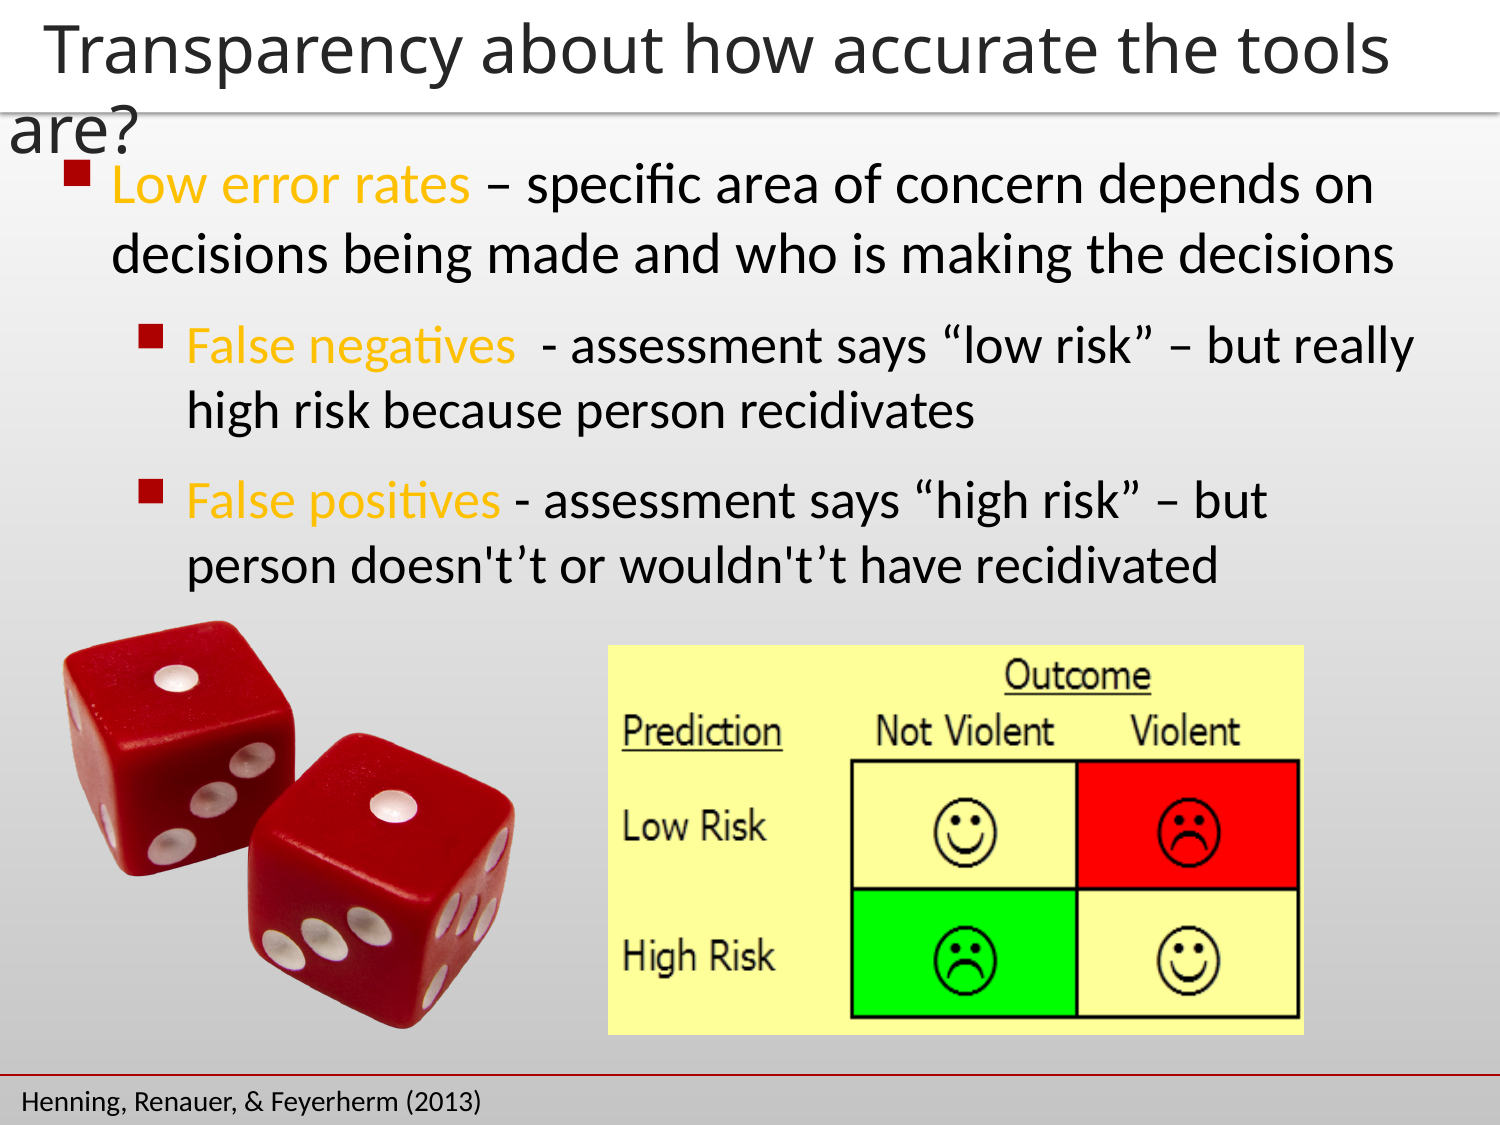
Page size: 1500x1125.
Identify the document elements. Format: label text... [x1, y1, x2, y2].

picture [608, 644, 1305, 1036]
text_box Transparency about how accurate the tools are? [0, 0, 1495, 175]
picture [55, 613, 522, 1036]
text_box Low error rates – specific area of concern depends on decisions being made and who is making the decisions False negatives - assessment says “low risk” – but really high risk because person recidivates False positives - assessment says “high risk” – but person doesn't’t or wouldn't’t have recidivated [24, 137, 1438, 1050]
